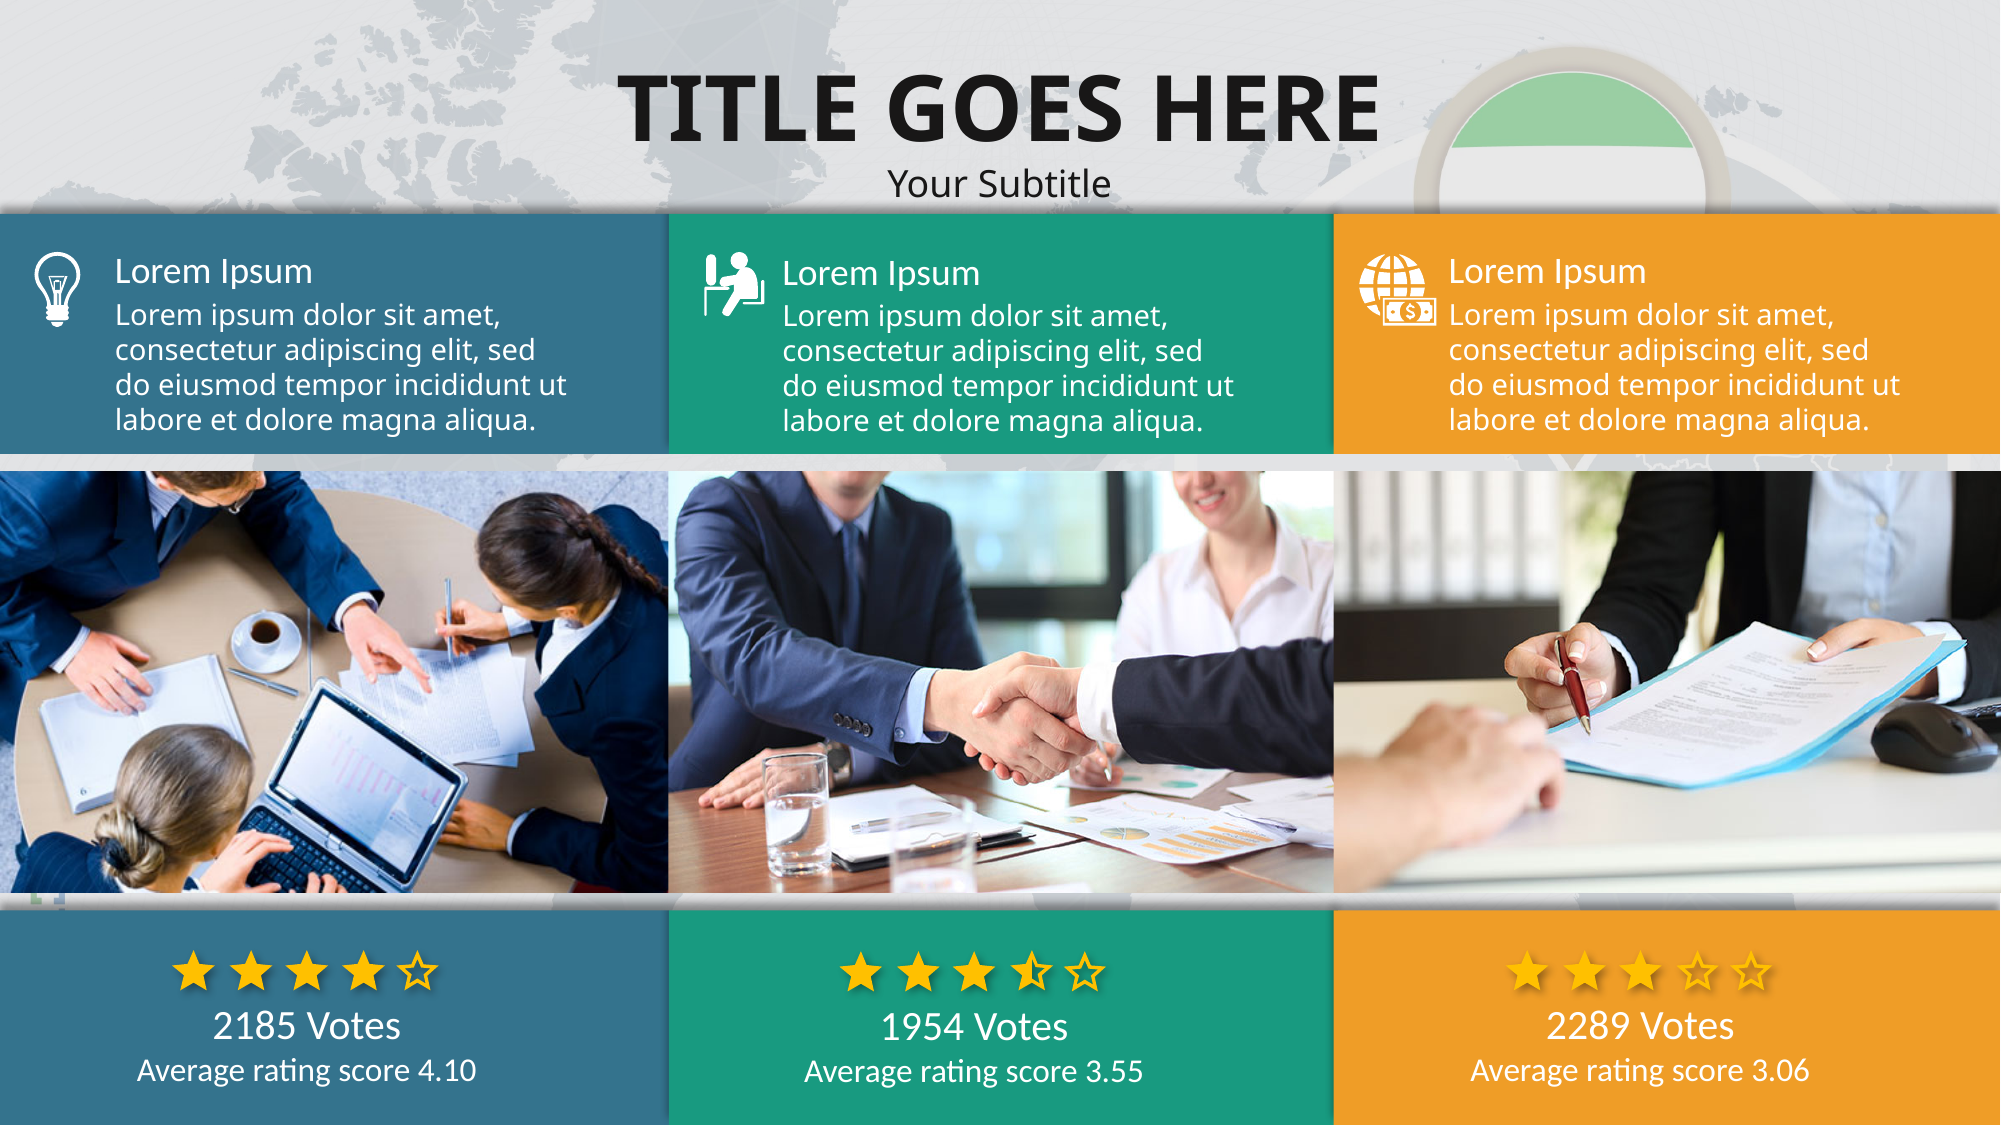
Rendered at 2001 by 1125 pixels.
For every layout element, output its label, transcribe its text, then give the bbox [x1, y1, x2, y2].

text_box [896, 951, 940, 991]
text_box 2185 Votes Average rating score 4.10 [14, 990, 599, 1096]
text_box [1333, 471, 2000, 893]
text_box [668, 213, 1333, 455]
text_box [172, 950, 215, 990]
text_box Lorem Ipsum Lorem ipsum dolor sit amet, consectetur adipiscing elit, sed do eiusmod tempor incididunt ut labore et dolore magna aliqua. [100, 239, 588, 444]
text_box [1333, 213, 2000, 455]
text_box [839, 951, 883, 991]
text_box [34, 251, 81, 327]
text_box 1954 Votes Average rating score 3.55 [682, 991, 1266, 1097]
text_box Lorem Ipsum Lorem ipsum dolor sit amet, consectetur adipiscing elit, sed do eiusmod tempor incididunt ut labore et dolore magna aliqua. [767, 240, 1255, 445]
text_box [0, 213, 668, 455]
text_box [1359, 254, 1437, 326]
text_box [396, 950, 439, 990]
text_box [704, 251, 765, 317]
text_box [342, 950, 385, 990]
text_box Lorem Ipsum Lorem ipsum dolor sit amet, consectetur adipiscing elit, sed do eiusmod tempor incididunt ut labore et dolore magna aliqua. [1433, 239, 1922, 444]
text_box [285, 950, 329, 990]
text_box [229, 950, 273, 990]
text_box [1563, 950, 1606, 990]
text_box [1676, 950, 1719, 991]
text_box [0, 909, 668, 1125]
text_box [667, 471, 1333, 893]
text_box [668, 909, 1333, 1125]
text_box TITLE GOES HERE Your Subtitle [548, 42, 1452, 201]
text_box 2289 Votes Average rating score 3.06 [1348, 990, 1933, 1096]
text_box [0, 471, 667, 893]
text_box [1729, 950, 1773, 990]
text_box [1010, 950, 1054, 991]
text_box [1505, 950, 1549, 990]
text_box [952, 951, 996, 991]
text_box [1063, 951, 1107, 991]
text_box [1618, 950, 1662, 990]
text_box [1333, 909, 2000, 1125]
